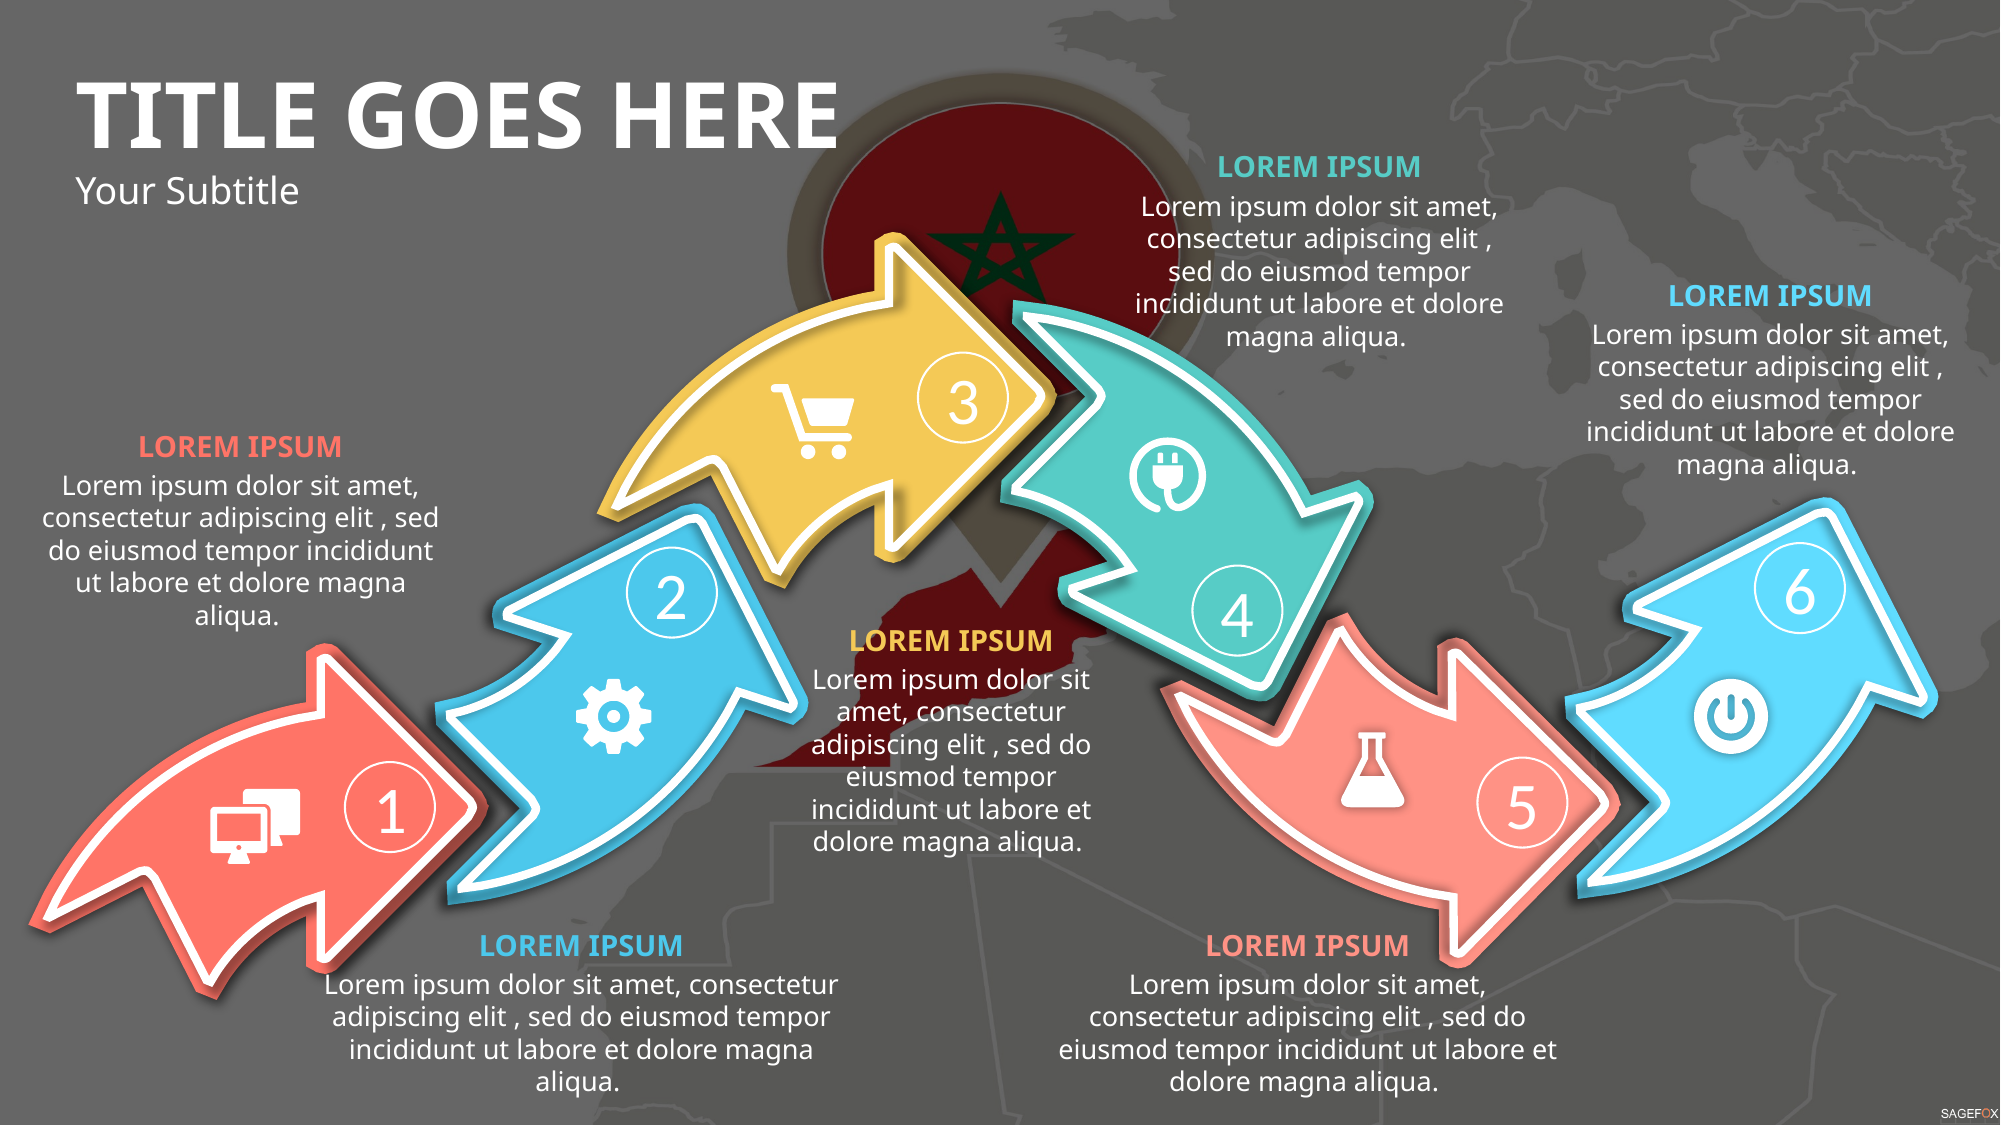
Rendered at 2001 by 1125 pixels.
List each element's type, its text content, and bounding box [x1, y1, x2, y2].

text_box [1230, 579, 1555, 1005]
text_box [1022, 276, 1347, 701]
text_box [666, 196, 991, 622]
text_box LOREM IPSUM Lorem ipsum dolor sit amet, consectetur adipiscing elit , sed do eiusmod tempor incididunt ut labore et dolore magna aliqua. [1041, 919, 1574, 1105]
text_box 3 [991, 361, 1009, 435]
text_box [575, 678, 652, 754]
text_box TITLE GOES HERE Your Subtitle [60, 49, 1036, 220]
text_box LOREM IPSUM Lorem ipsum dolor sit amet, consectetur adipiscing elit , sed do eiusmod tempor incididunt ut labore et dolore magna aliqua. [782, 614, 1125, 865]
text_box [98, 607, 423, 1033]
text_box LOREM IPSUM Lorem ipsum dolor sit amet, consectetur adipiscing elit , sed do eiusmod tempor incididunt ut labore et dolore magna aliqua. [1560, 269, 1981, 487]
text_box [457, 504, 782, 929]
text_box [770, 384, 855, 460]
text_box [1129, 437, 1207, 513]
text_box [210, 788, 301, 864]
text_box LOREM IPSUM Lorem ipsum dolor sit amet, consectetur adipiscing elit , sed do eiusmod tempor incididunt ut labore et dolore magna aliqua. [20, 420, 461, 639]
text_box 5 [1555, 770, 1569, 836]
text_box LOREM IPSUM Lorem ipsum dolor sit amet, consectetur adipiscing elit , sed do eiusmod tempor incididunt ut labore et dolore magna aliqua. [1112, 141, 1527, 359]
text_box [1587, 497, 1912, 923]
picture [0, 0, 2001, 1125]
text_box LOREM IPSUM Lorem ipsum dolor sit amet, consectetur adipiscing elit , sed do eiusmod tempor incididunt ut labore et dolore magna aliqua. [295, 919, 868, 1105]
text_box 1 [423, 775, 436, 840]
